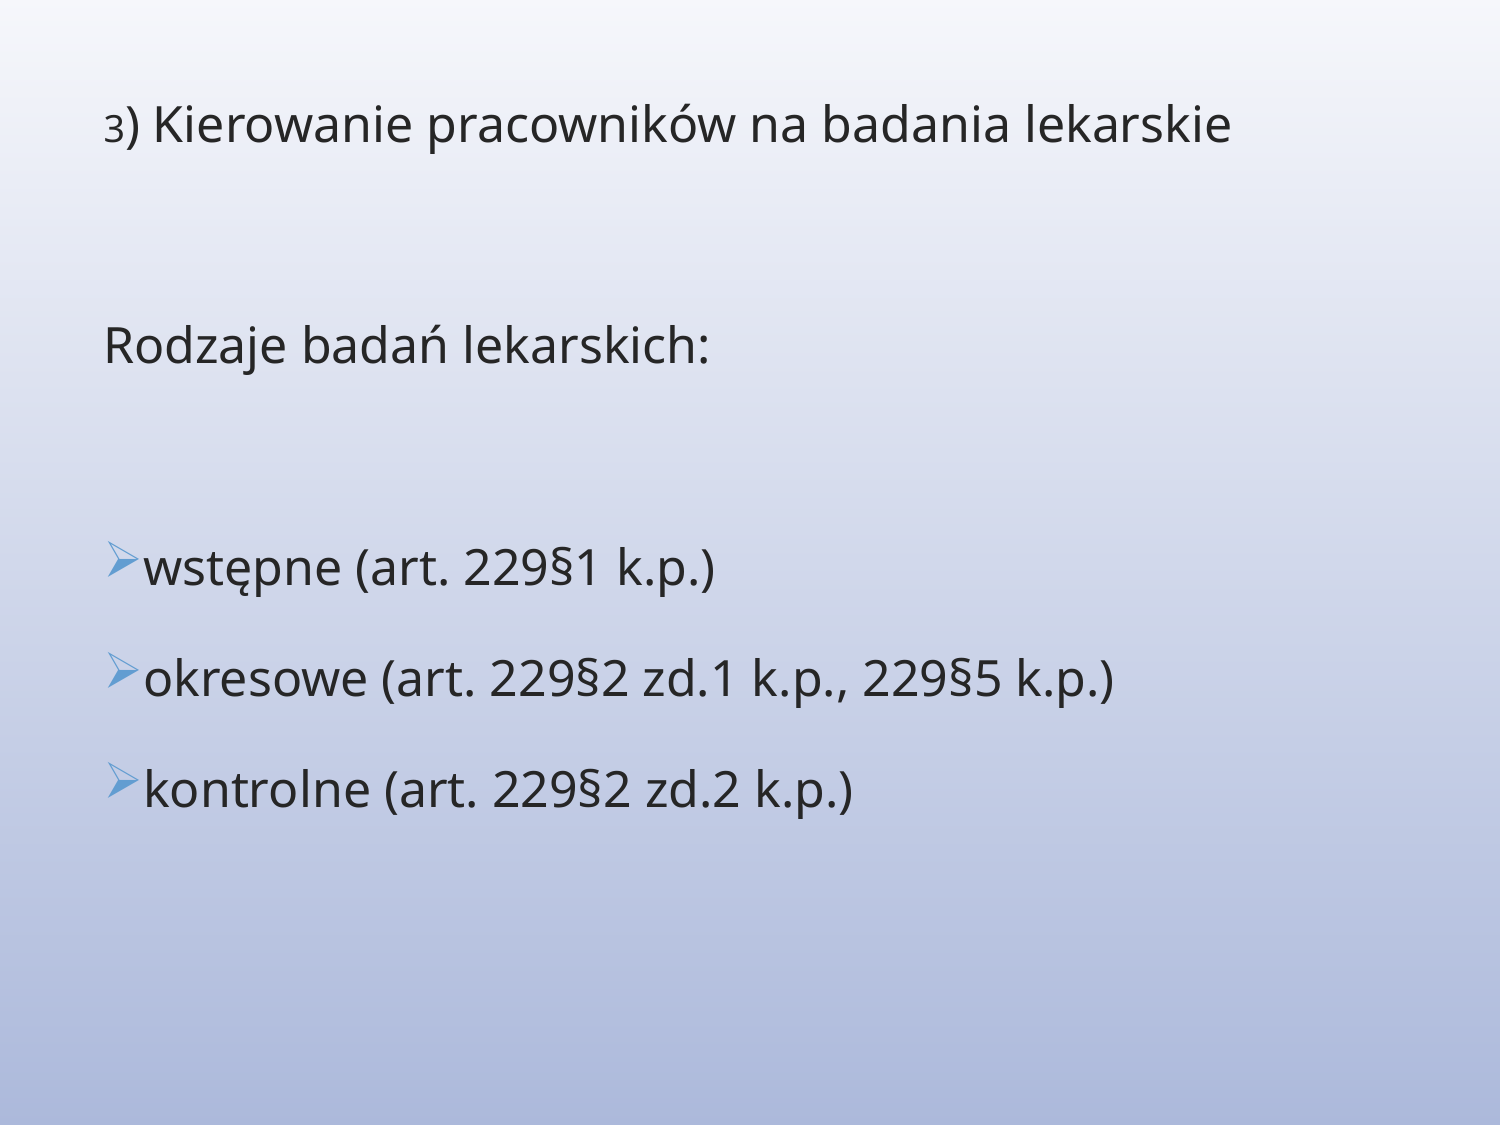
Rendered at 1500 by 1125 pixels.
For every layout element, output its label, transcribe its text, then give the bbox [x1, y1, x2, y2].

list 3) Kierowanie pracowników na badania lekarskie Rodzaje badań lekarskich: wstępne (art. 229§1 k.p.) okresowe (art. 229§2 zd.1 k.p., 229§5 k.p.) kontrolne (art. 229§2 zd.2 k.p.) [88, 54, 1436, 1071]
